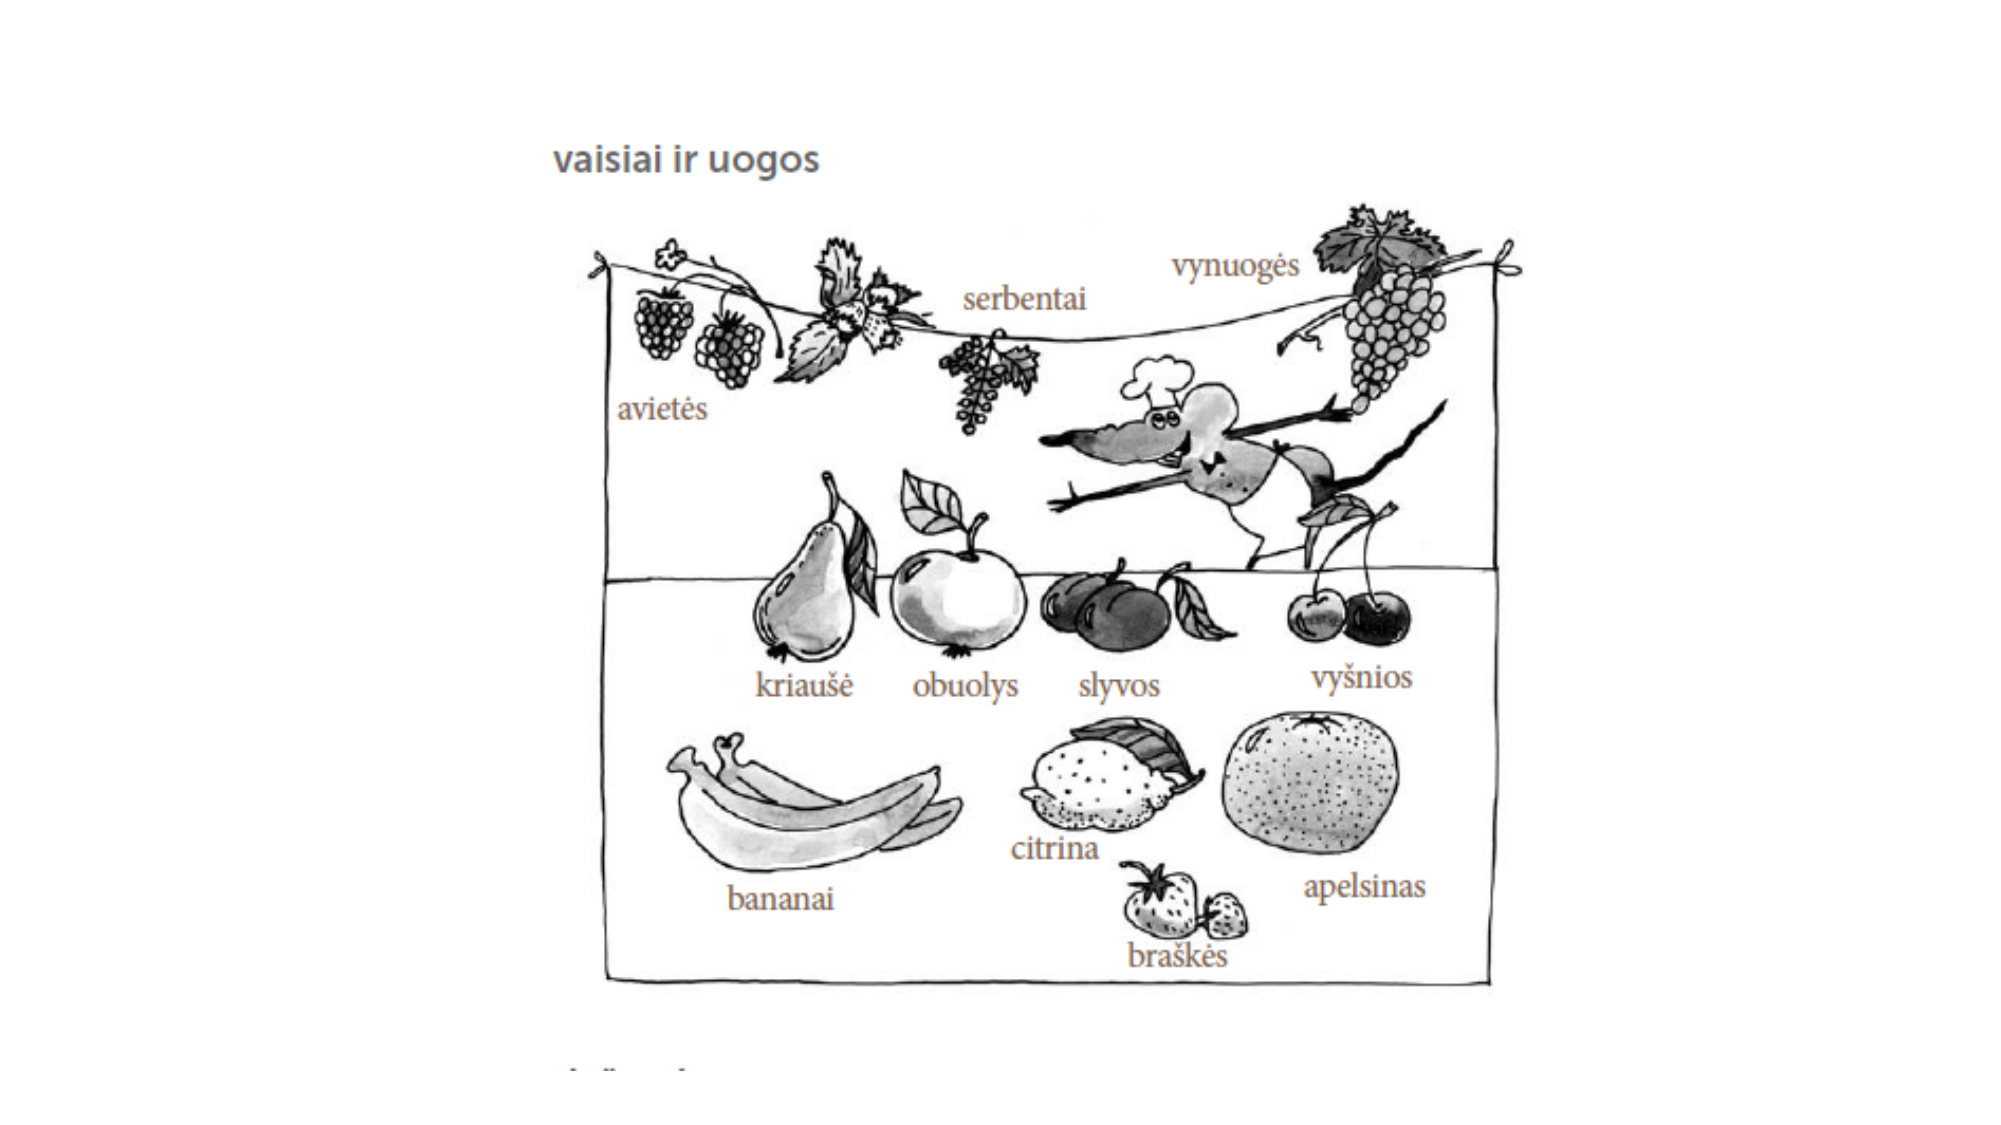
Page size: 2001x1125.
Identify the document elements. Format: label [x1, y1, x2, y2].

list [493, 99, 1525, 1071]
